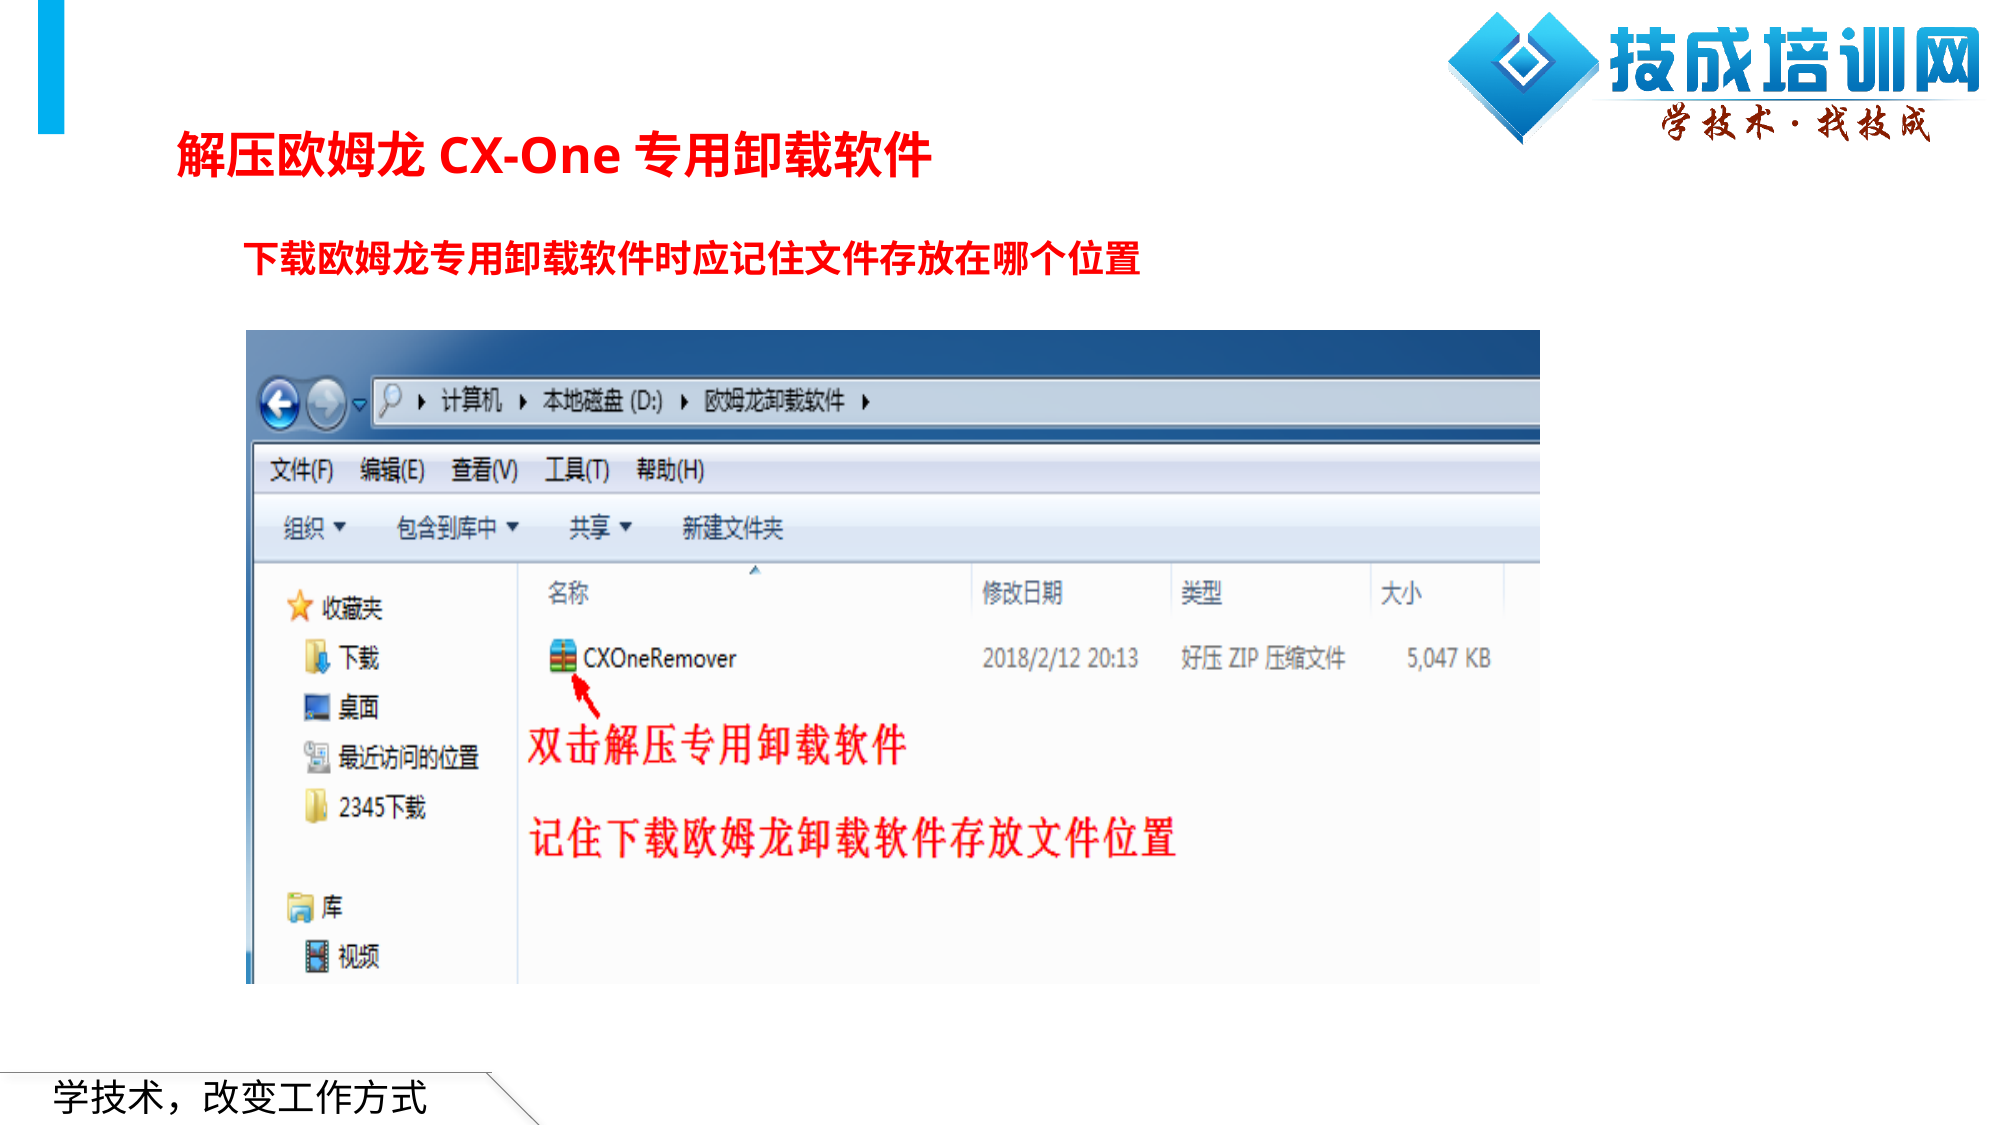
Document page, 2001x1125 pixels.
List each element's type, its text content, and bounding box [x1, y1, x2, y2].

text_box 下载欧姆龙专用卸载软件时应记住文件存放在哪个位置 [227, 227, 1158, 288]
text_box 解压欧姆龙CX-One专用卸载软件 [161, 115, 949, 191]
picture [246, 330, 1540, 984]
picture [1439, 6, 1987, 151]
